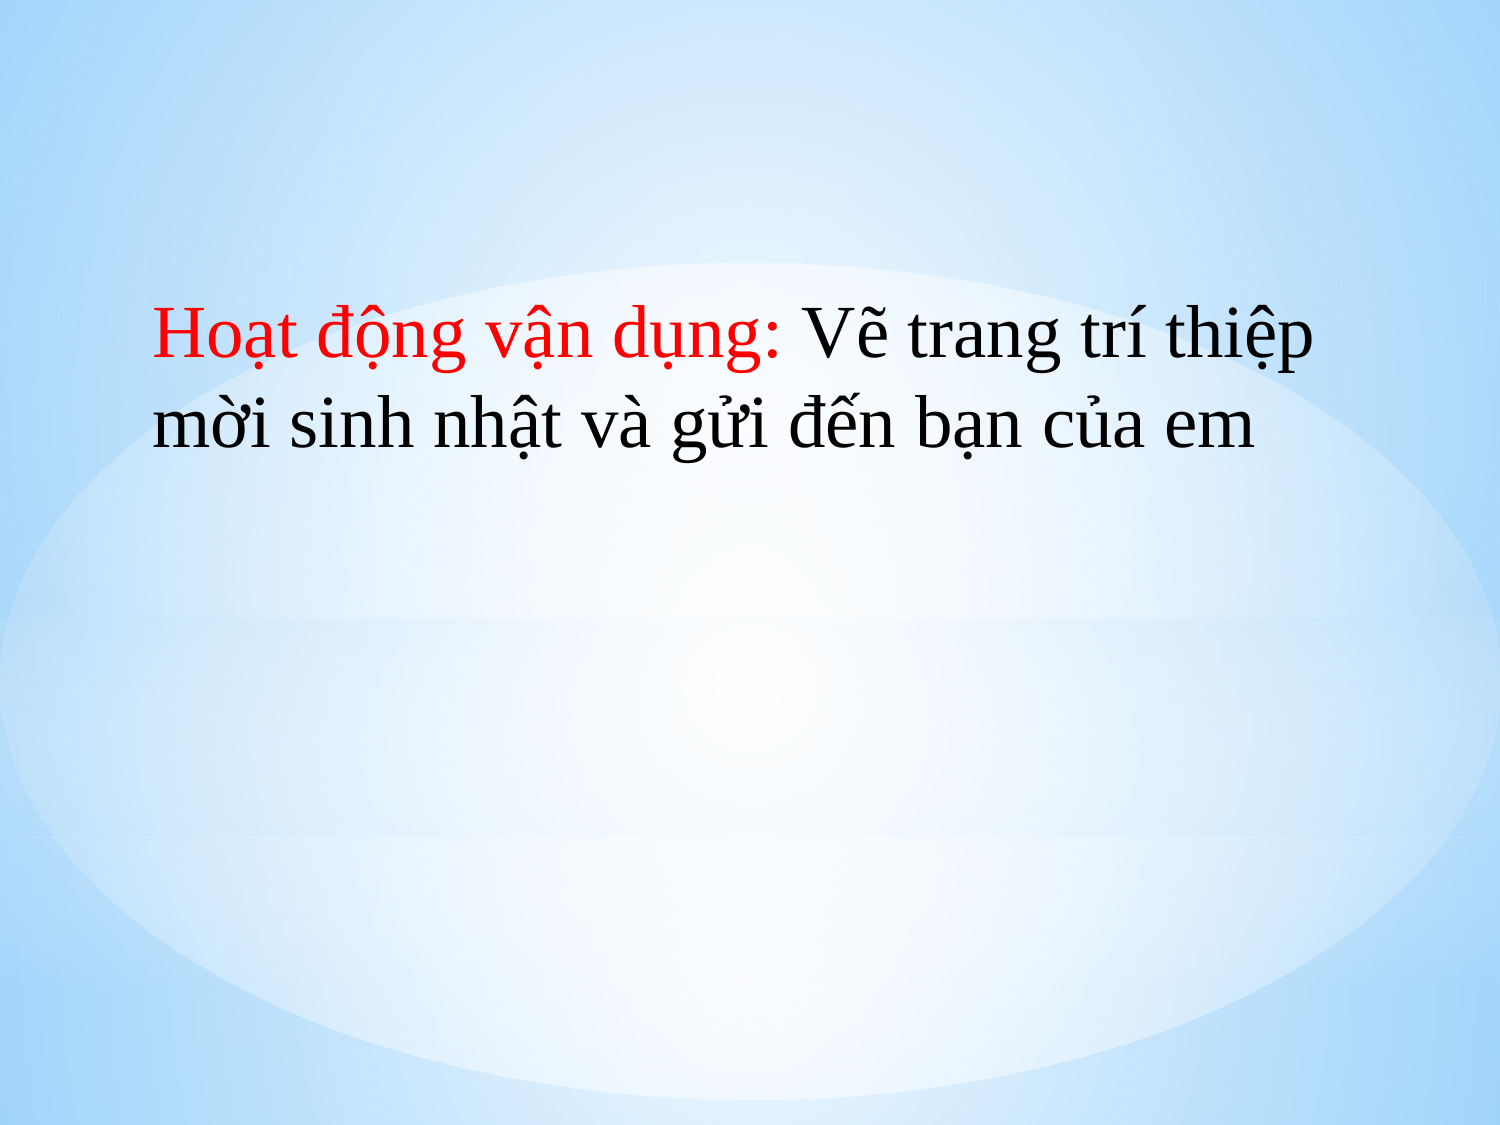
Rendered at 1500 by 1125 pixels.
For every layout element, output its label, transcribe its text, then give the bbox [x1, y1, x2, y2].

text_box Hoạt động vận dụng: Vẽ trang trí thiệp mời sinh nhật và gửi đến bạn của em [137, 274, 1375, 470]
